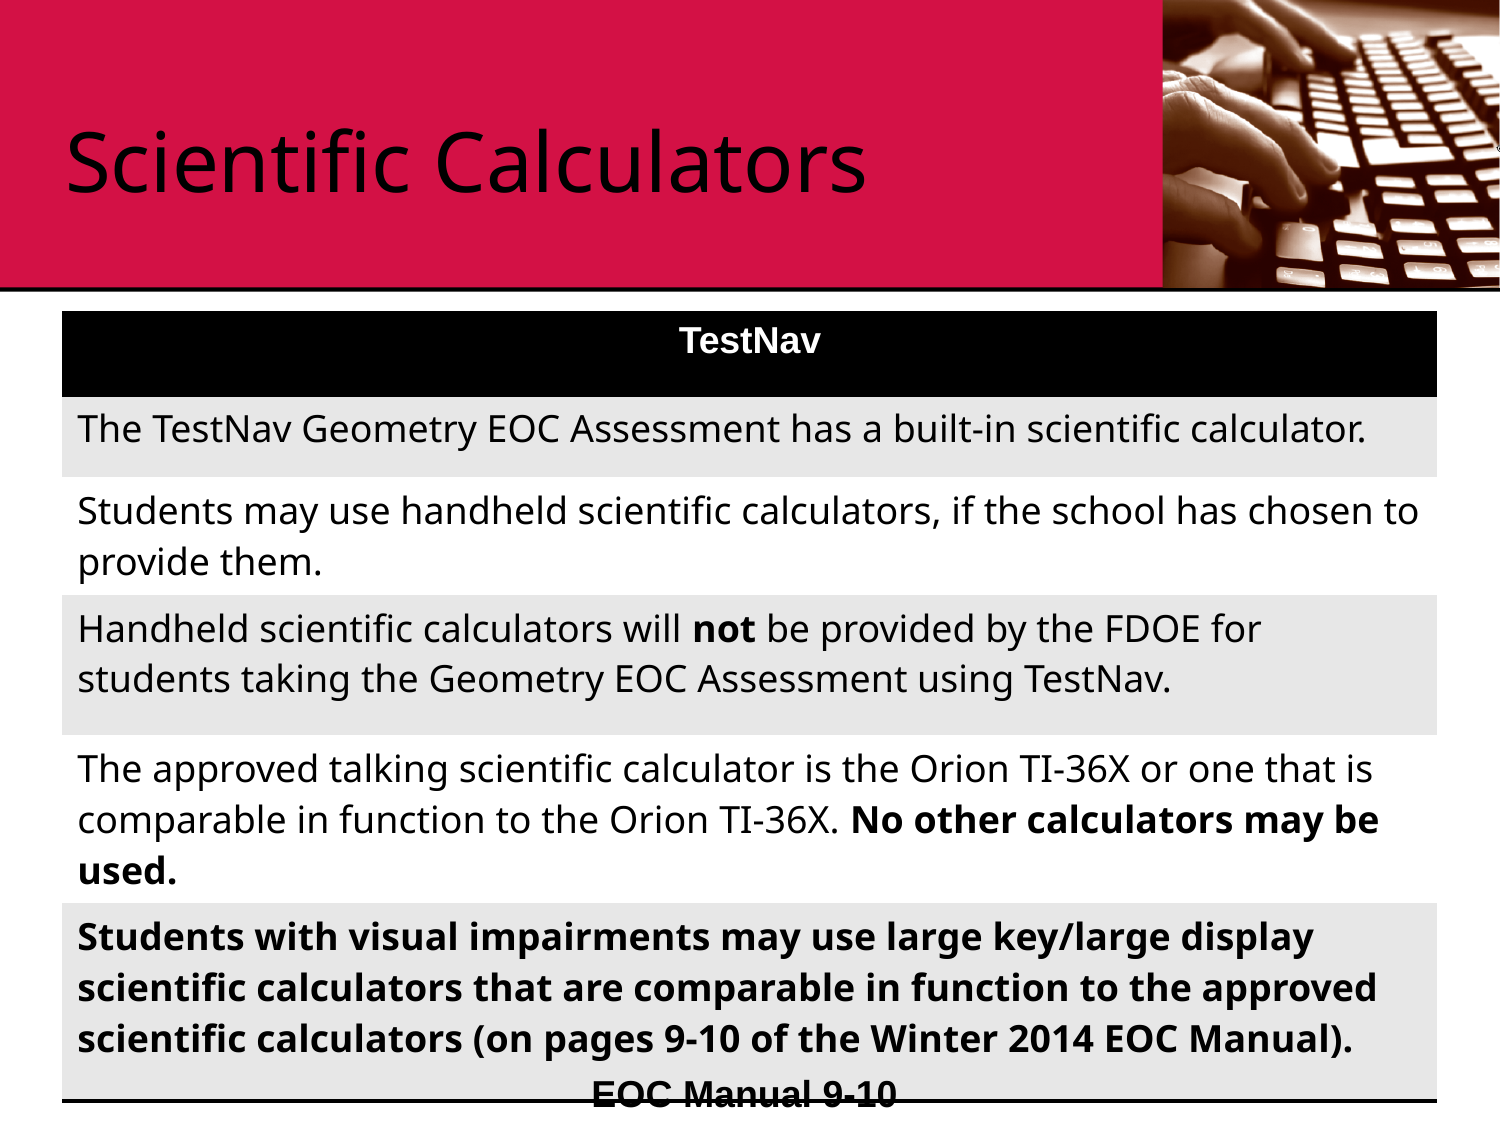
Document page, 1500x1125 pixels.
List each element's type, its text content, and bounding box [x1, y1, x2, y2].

table_cell Students may use handheld scientific calculators, if the school has chosen to provide them. [62, 477, 1437, 595]
picture [1162, 0, 1500, 288]
title Scientific Calculators [49, 74, 1401, 263]
table_cell The TestNav Geometry EOC Assessment has a built-in scientific calculator. [62, 397, 1437, 477]
table_header TestNav [62, 314, 1437, 393]
text_box EOC Manual 9-10 [576, 1062, 913, 1123]
table_cell The approved talking scientific calculator is the Orion TI-36X or one that is comparable in function to the Orion TI-36X. No other calculators may be used. [62, 735, 1437, 903]
table_cell Students with visual impairments may use large key/large display scientific calculators that are comparable in function to the approved scientific calculators (on pages 9-10 of the Winter 2014 EOC Manual). [62, 903, 1437, 1099]
table_cell Handheld scientific calculators will not be provided by the FDOE for students taking the Geometry EOC Assessment using TestNav. [62, 595, 1437, 735]
